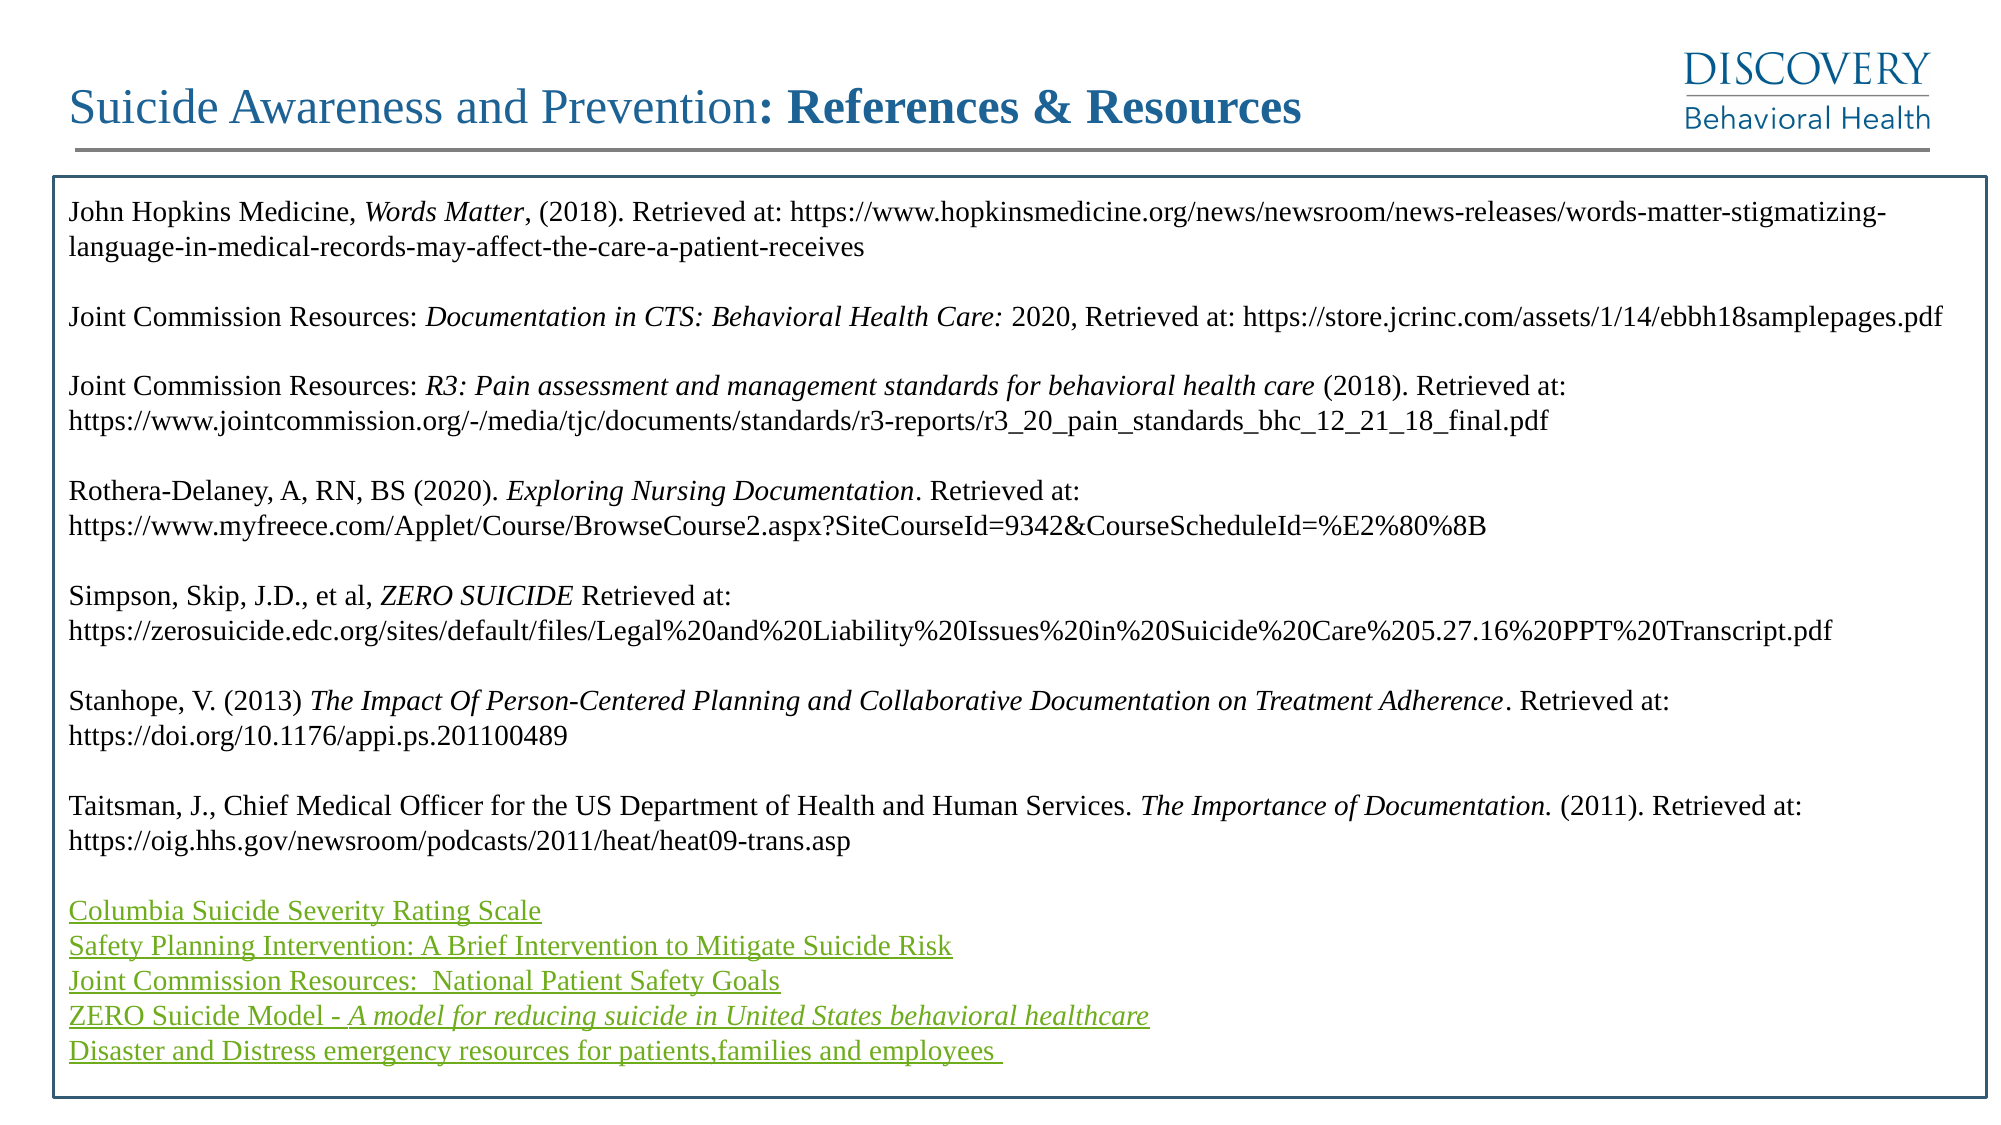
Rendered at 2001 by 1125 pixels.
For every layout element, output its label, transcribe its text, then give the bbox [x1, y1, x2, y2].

text_box John Hopkins Medicine, Words Matter, (2018). Retrieved at: https://www.hopkinsmedicine.org/news/newsroom/news-releases/words-matter-stigmatizing-language-in-medical-records-may-affect-the-care-a-patient-receives Joint Commission Resources: Documentation in CTS: Behavioral Health Care: 2020, Retrieved at: https://store.jcrinc.com/assets/1/14/ebbh18samplepages.pdf Joint Commission Resources: R3: Pain assessment and management standards for behavioral health care (2018). Retrieved at: https://www.jointcommission.org/-/media/tjc/documents/standards/r3-reports/r3_20_pain_standards_bhc_12_21_18_final.pdf Rothera-Delaney, A, RN, BS (2020). Exploring Nursing Documentation. Retrieved at: https://www.myfreece.com/Applet/Course/BrowseCourse2.aspx?SiteCourseId=9342&CourseScheduleId=%E2%80%8B Simpson, Skip, J.D., et al, ZERO SUICIDE Retrieved at: https://zerosuicide.edc.org/sites/default/files/Legal%20and%20Liability%20Issues%20in%20Suicide%20Care%205.27.16%20PPT%20Transcript.pdf Stanhope, V. (2013) The Impact Of Person-Centered Planning and Collaborative Documentation on Treatment Adherence. Retrieved at: https://doi.org/10.1176/appi.ps.201100489 Taitsman, J., Chief Medical Officer for the US Department of Health and Human Services. The Importance of Documentation. (2011). Retrieved at: https://oig.hhs.gov/newsroom/podcasts/2011/heat/heat09-trans.asp Columbia Suicide Severity Rating Scale Safety Planning Intervention: A Brief Intervention to Mitigate Suicide Risk Joint Commission Resources: National Patient Safety Goals ZERO Suicide Model - A model for reducing suicide in United States behavioral healthcare Disaster and Distress emergency resources for patients,families and employees [53, 176, 1987, 1098]
picture [1684, 52, 1931, 129]
text_box Suicide Awareness and Prevention: References & Resources [53, 58, 1419, 176]
